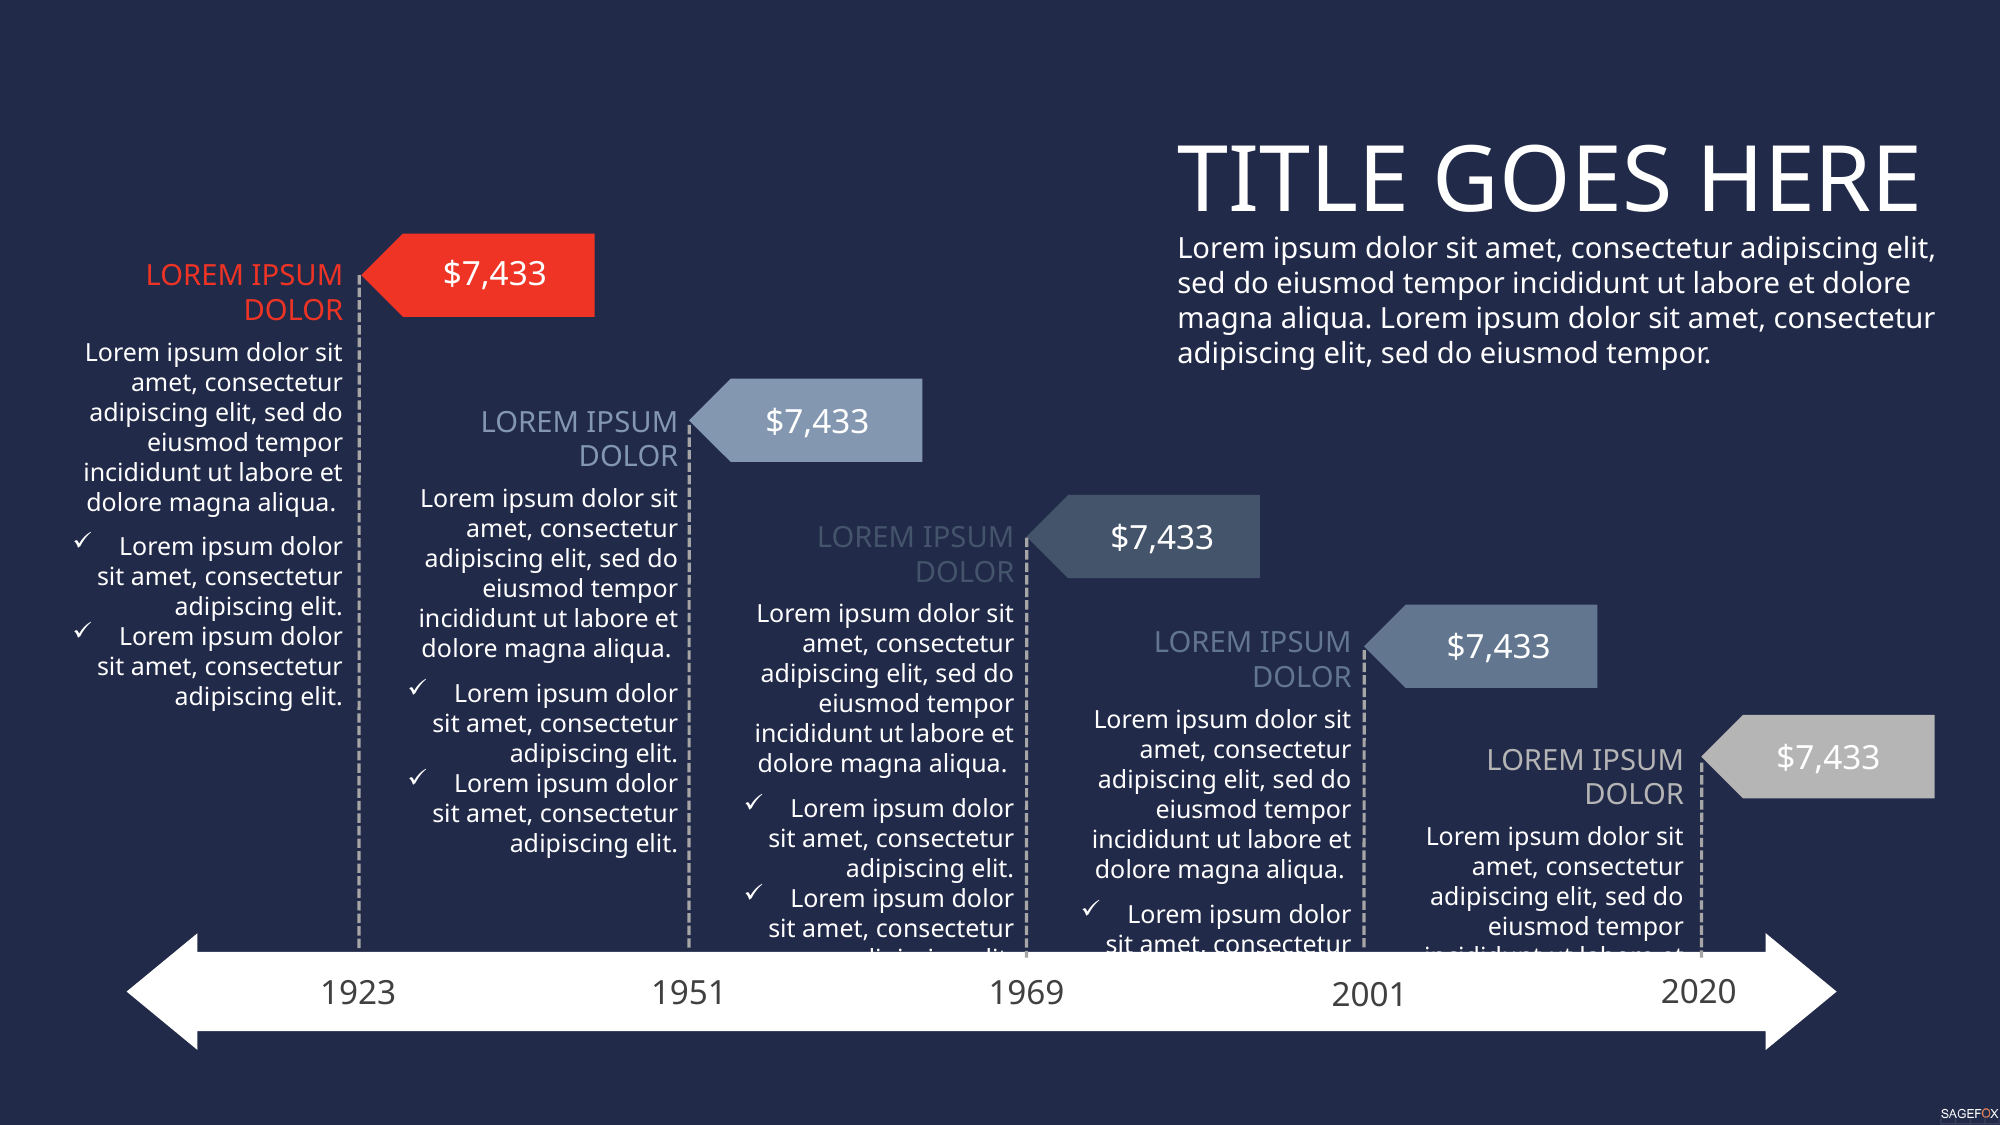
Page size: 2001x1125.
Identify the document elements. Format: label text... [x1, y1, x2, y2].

text_box LOREM IPSUM DOLOR Lorem ipsum dolor sit amet, consectetur adipiscing elit, sed do eiusmod tempor incididunt ut labore et dolore magna aliqua. Lorem ipsum dolor sit amet, consectetur adipiscing elit. Lorem ipsum dolor sit amet, consectetur adipiscing elit. [361, 613, 694, 865]
text_box $7,433 [1761, 728, 1896, 784]
text_box 1969 [973, 963, 1080, 1019]
text_box LOREM IPSUM DOLOR Lorem ipsum dolor sit amet, consectetur adipiscing elit, sed do eiusmod tempor incididunt ut labore et dolore magna aliqua. [1369, 733, 1699, 951]
text_box 2001 [1316, 966, 1423, 1021]
text_box LOREM IPSUM DOLOR Lorem ipsum dolor sit amet, consectetur adipiscing elit, sed do eiusmod tempor incididunt ut labore et dolore magna aliqua. Lorem ipsum dolor sit amet, consectetur adipiscing elit. Lorem ipsum dolor sit amet, consectetur adipiscing elit. [26, 613, 358, 718]
text_box $7,433 [1431, 617, 1566, 673]
text_box $7,433 [428, 244, 562, 300]
text_box TITLE GOES HERE Lorem ipsum dolor sit amet, consectetur adipiscing elit, sed do eiusmod tempor incididunt ut labore et dolore magna aliqua. Lorem ipsum dolor sit amet, consectetur adipiscing elit, sed do eiusmod tempor. [1162, 112, 2000, 377]
text_box LOREM IPSUM DOLOR Lorem ipsum dolor sit amet, consectetur adipiscing elit, sed do eiusmod tempor incididunt ut labore et dolore magna aliqua. Lorem ipsum dolor sit amet, consectetur adipiscing elit. Lorem ipsum dolor sit amet, consectetur adipiscing elit. [26, 248, 358, 612]
picture [1939, 1108, 2000, 1125]
text_box [1026, 494, 1260, 579]
text_box [1701, 714, 1935, 799]
text_box [126, 933, 1837, 1050]
text_box [1363, 604, 1598, 688]
text_box [688, 378, 923, 462]
text_box LOREM IPSUM DOLOR Lorem ipsum dolor sit amet, consectetur adipiscing elit, sed do eiusmod tempor incididunt ut labore et dolore magna aliqua. Lorem ipsum dolor sit amet, consectetur adipiscing elit. Lorem ipsum dolor sit amet, consectetur adipiscing elit. [697, 510, 1030, 951]
text_box 1951 [636, 963, 742, 1019]
text_box 2020 [1646, 963, 1752, 1018]
text_box $7,433 [1095, 509, 1230, 564]
text_box LOREM IPSUM DOLOR Lorem ipsum dolor sit amet, consectetur adipiscing elit, sed do eiusmod tempor incididunt ut labore et dolore magna aliqua. Lorem ipsum dolor sit amet, consectetur adipiscing elit. Lorem ipsum dolor sit amet, consectetur adipiscing elit. [361, 395, 694, 612]
text_box LOREM IPSUM DOLOR Lorem ipsum dolor sit amet, consectetur adipiscing elit, sed do eiusmod tempor incididunt ut labore et dolore magna aliqua. Lorem ipsum dolor sit amet, consectetur adipiscing elit. [1034, 616, 1367, 951]
text_box [361, 233, 595, 317]
text_box $7,433 [750, 392, 885, 448]
text_box 1923 [305, 963, 411, 1019]
